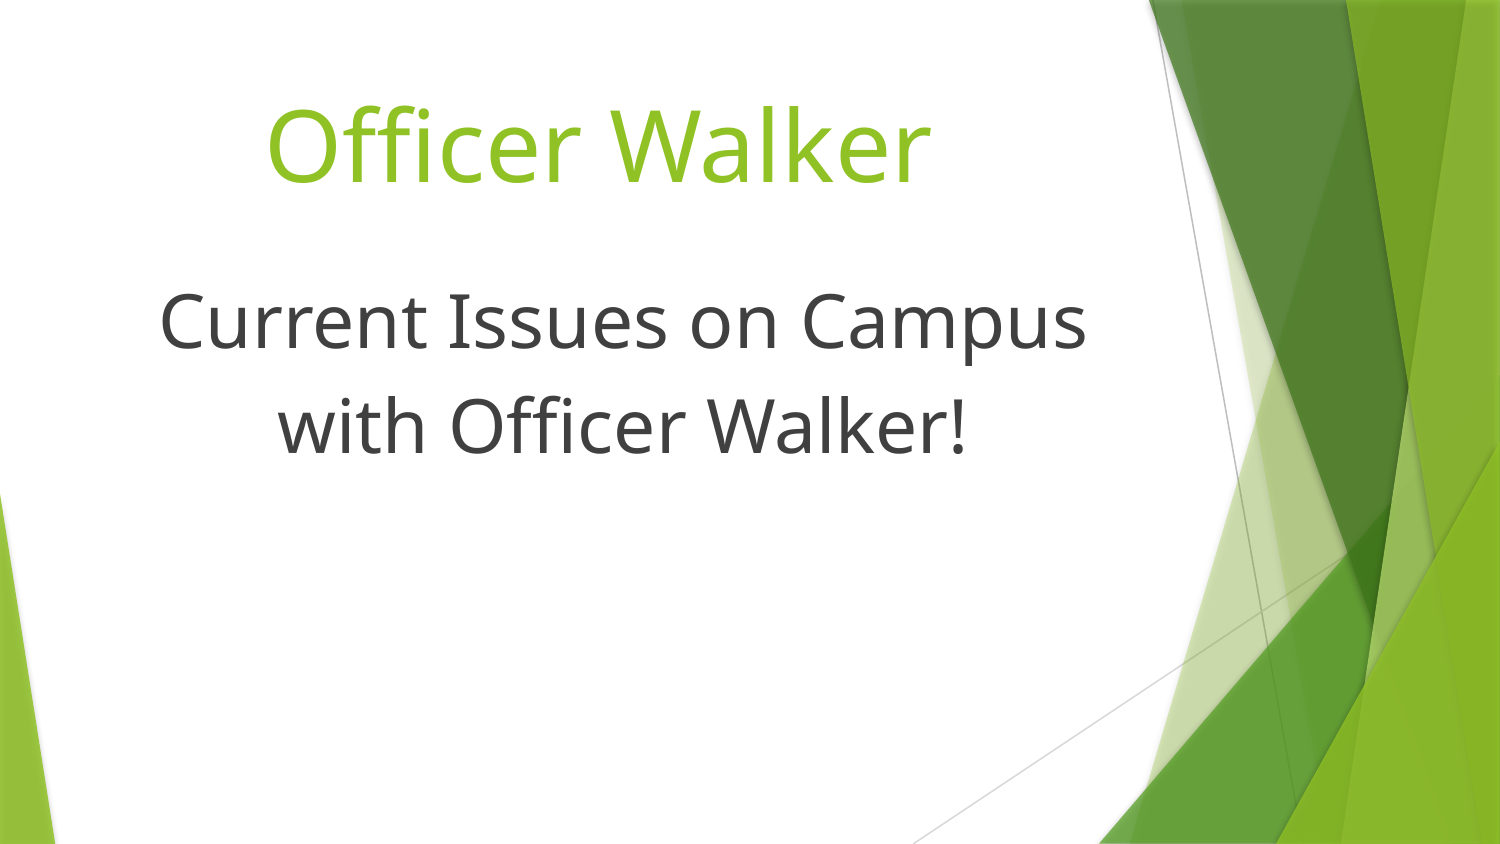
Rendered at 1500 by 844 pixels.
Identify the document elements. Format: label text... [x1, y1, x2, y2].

title Officer Walker [83, 75, 1141, 238]
list Current Issues on Campus with Officer Walker! [83, 265, 1141, 744]
